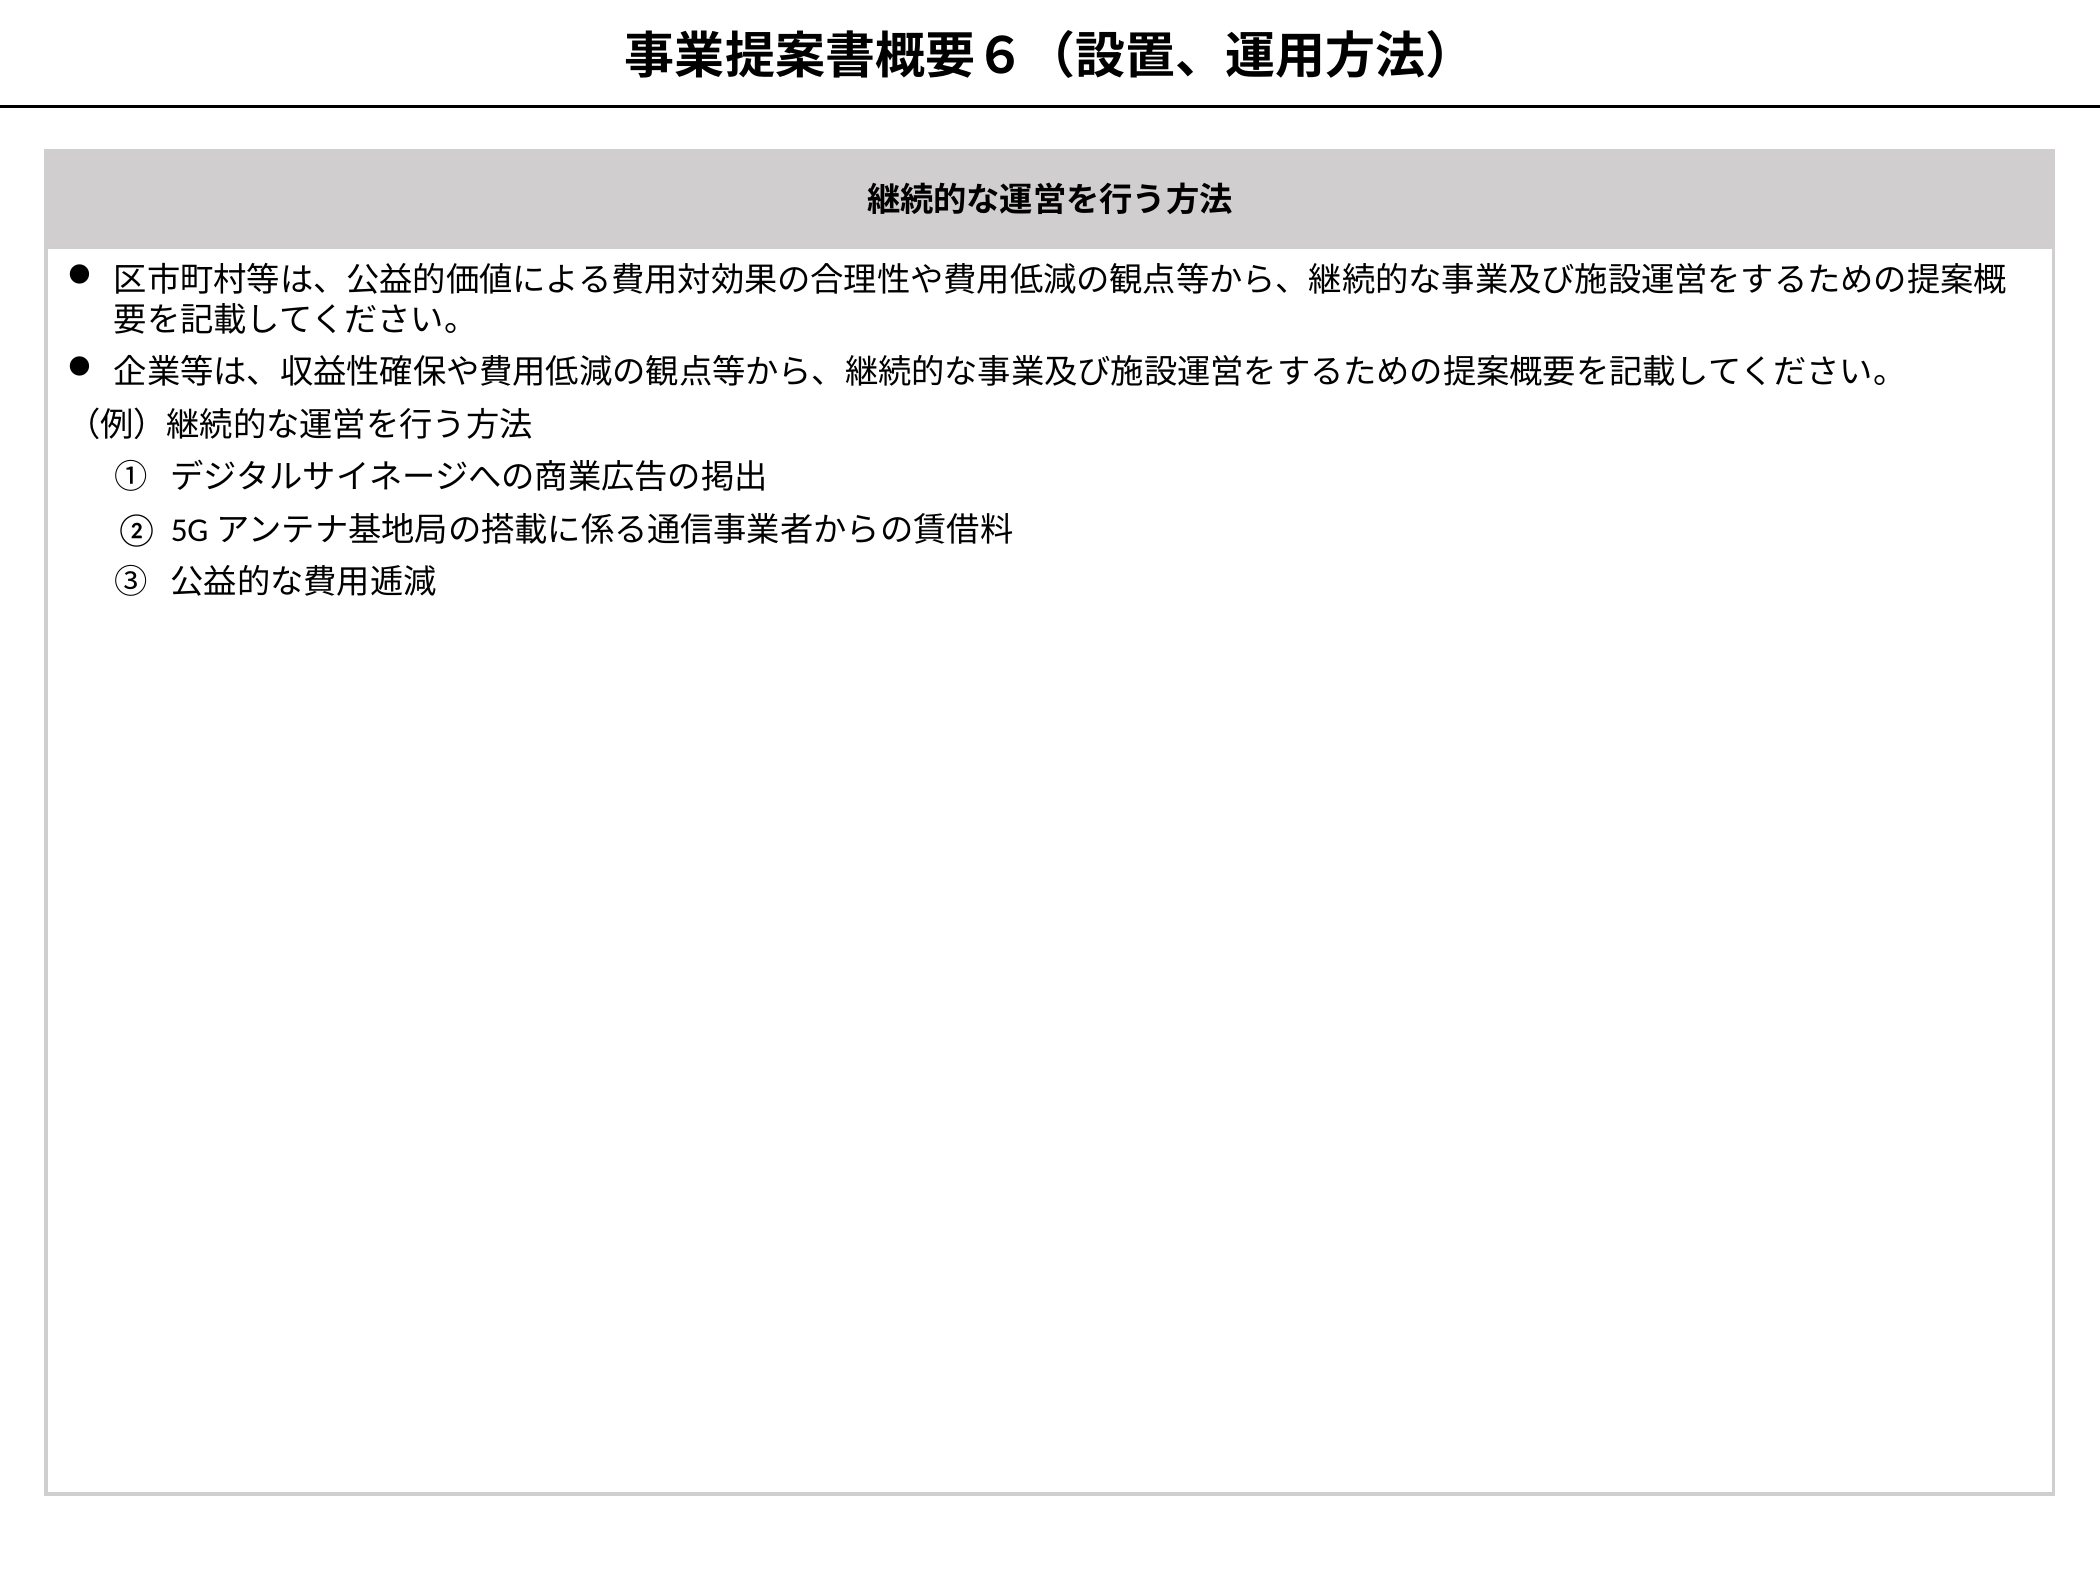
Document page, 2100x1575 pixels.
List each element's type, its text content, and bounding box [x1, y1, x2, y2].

text_box 継続的な運営を行う方法 [45, 150, 2055, 246]
text_box 事業提案書概要６（設置、運用方法） [0, 0, 2100, 105]
text_box 区市町村等は、公益的価値による費用対効果の合理性や費用低減の観点等から、継続的な事業及び施設運営をするための提案概要を記載してください。 企業等は、収益性確保や費用低減の観点等から、継続的な事業及び施設運営をするための提案概要を記載してください。 （例）継続的な運営を行う方法 デジタルサイネージへの商業広告の掲出 5Gアンテナ基地局の搭載に係る通信事業者からの賃借料 公益的な費用逓減 [45, 247, 2055, 1495]
